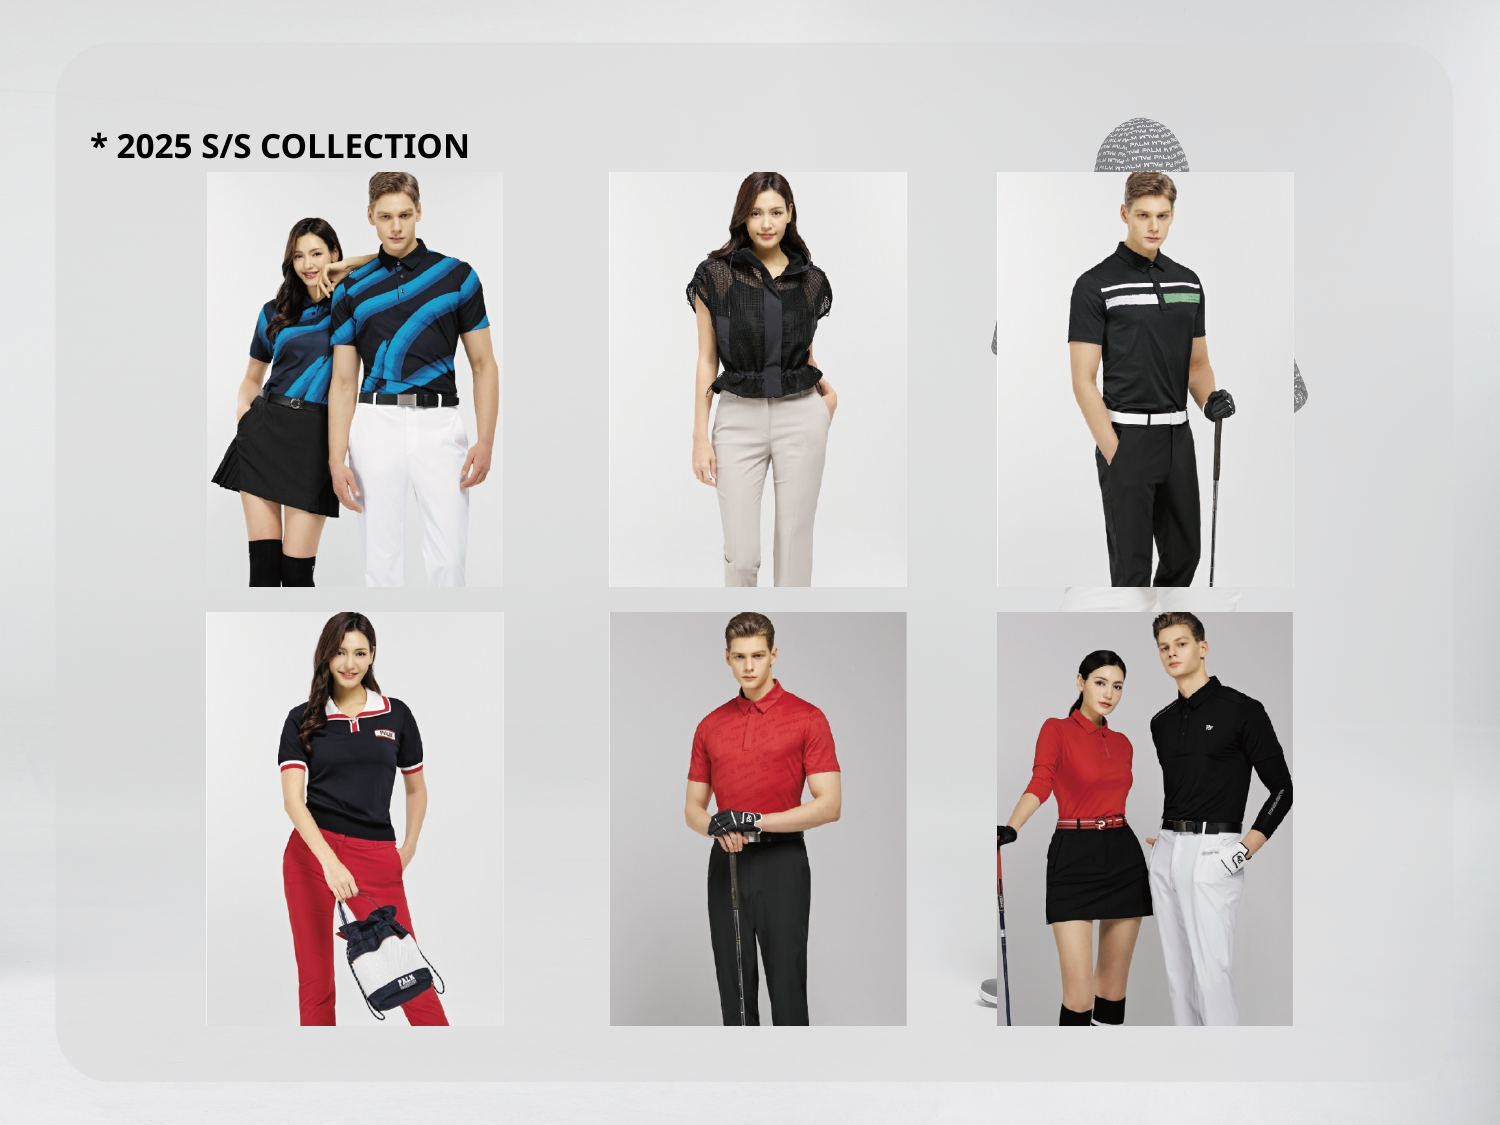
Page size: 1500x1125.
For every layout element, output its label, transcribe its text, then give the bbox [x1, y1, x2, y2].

list * 2025 S/S COLLECTION [75, 78, 1424, 1024]
picture [0, 0, 1500, 1125]
text_box [53, 40, 1456, 1085]
